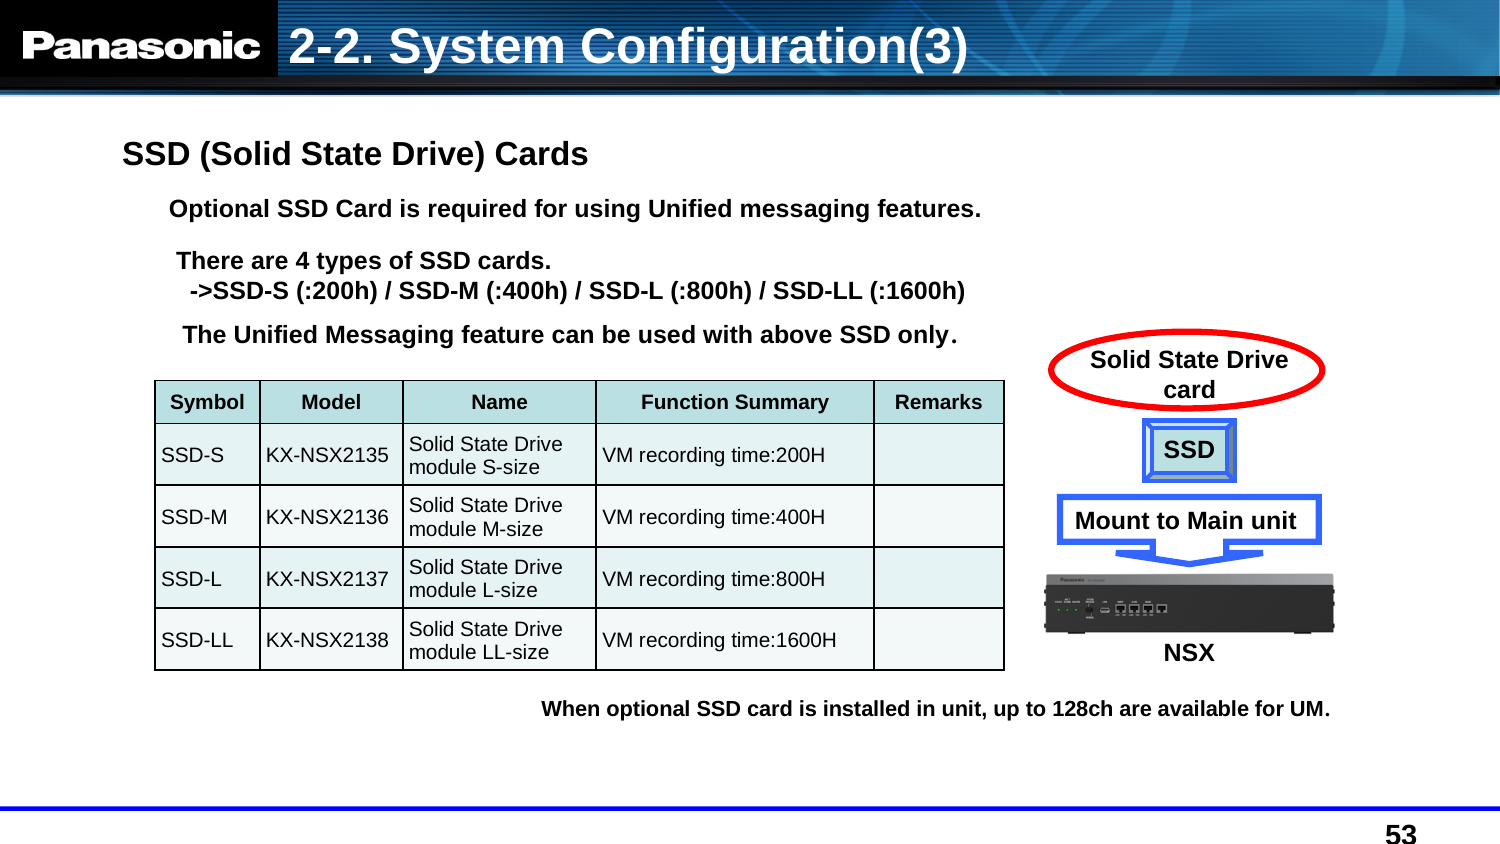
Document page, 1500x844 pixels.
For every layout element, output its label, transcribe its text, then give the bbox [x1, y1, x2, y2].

table_header Remarks [875, 381, 1003, 423]
table_cell Solid State Drive module S-size [404, 424, 595, 484]
text_box Optional SSD Card is required for using Unified messaging features. [159, 187, 1251, 228]
picture [0, 0, 1500, 97]
text_box SSD (Solid State Drive) Cards [112, 126, 810, 177]
table_header Symbol [156, 381, 259, 423]
table_cell VM recording time:1600H [597, 609, 873, 669]
table_cell Solid State Drive module M-size [404, 486, 595, 546]
table_cell KX-NSX2138 [261, 609, 402, 669]
table_cell Solid State Drive module LL-size [404, 609, 595, 669]
table_cell VM recording time:400H [597, 486, 873, 546]
table_cell SSD-L [156, 548, 259, 607]
text_box When optional SSD card is installed in unit, up to 128ch are available for UM. [525, 689, 1483, 726]
text_box There are 4 types of SSD cards. ->SSD-S (:200h) / SSD-M (:400h) / SSD-L (:800h) / SSD-LL (:1600h) [159, 239, 1171, 310]
table_header Model [261, 381, 402, 423]
text_box 2-2. System Configuration(3) [278, 8, 1282, 79]
table_cell [875, 486, 1003, 546]
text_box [1044, 331, 1335, 675]
table_cell SSD-M [156, 486, 259, 546]
table_cell KX-NSX2135 [261, 424, 402, 484]
table_cell SSD-LL [156, 609, 259, 669]
table_header Name [404, 381, 595, 423]
table_cell VM recording time:200H [597, 424, 873, 484]
text_box The Unified Messaging feature can be used with above SSD only. [165, 313, 1105, 354]
table_cell VM recording time:800H [597, 548, 873, 607]
table_cell [875, 609, 1003, 669]
table_cell [875, 424, 1003, 484]
table_cell KX-NSX2137 [261, 548, 402, 607]
table_cell [875, 548, 1003, 607]
table_cell SSD-S [156, 424, 259, 484]
table_header Function Summary [597, 381, 873, 423]
table_cell Solid State Drive module L-size [404, 548, 595, 607]
table_cell KX-NSX2136 [261, 486, 402, 546]
